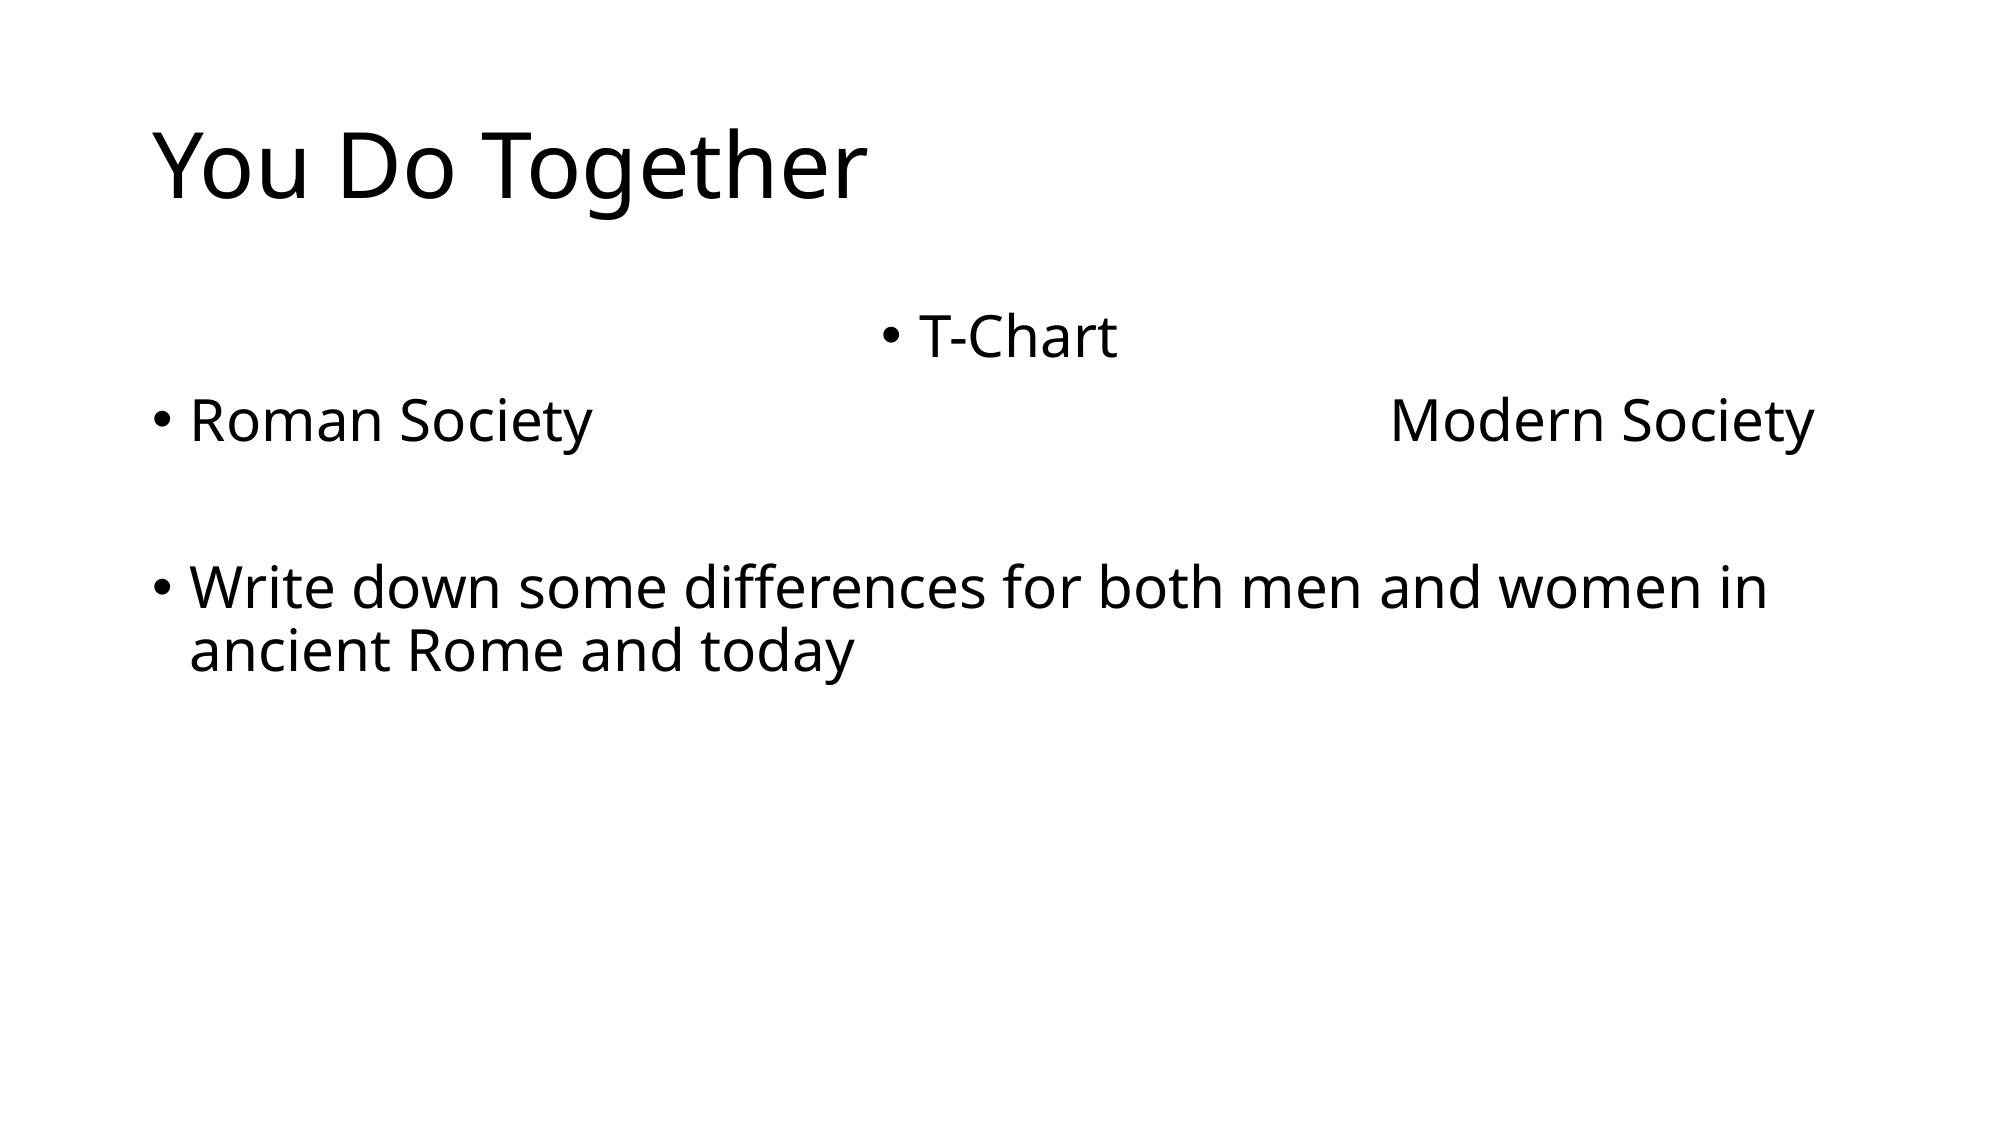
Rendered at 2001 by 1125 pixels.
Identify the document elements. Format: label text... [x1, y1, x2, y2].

list T-Chart Roman Society Modern Society Write down some differences for both men and women in ancient Rome and today [137, 299, 1863, 1014]
title You Do Together [137, 59, 1863, 278]
